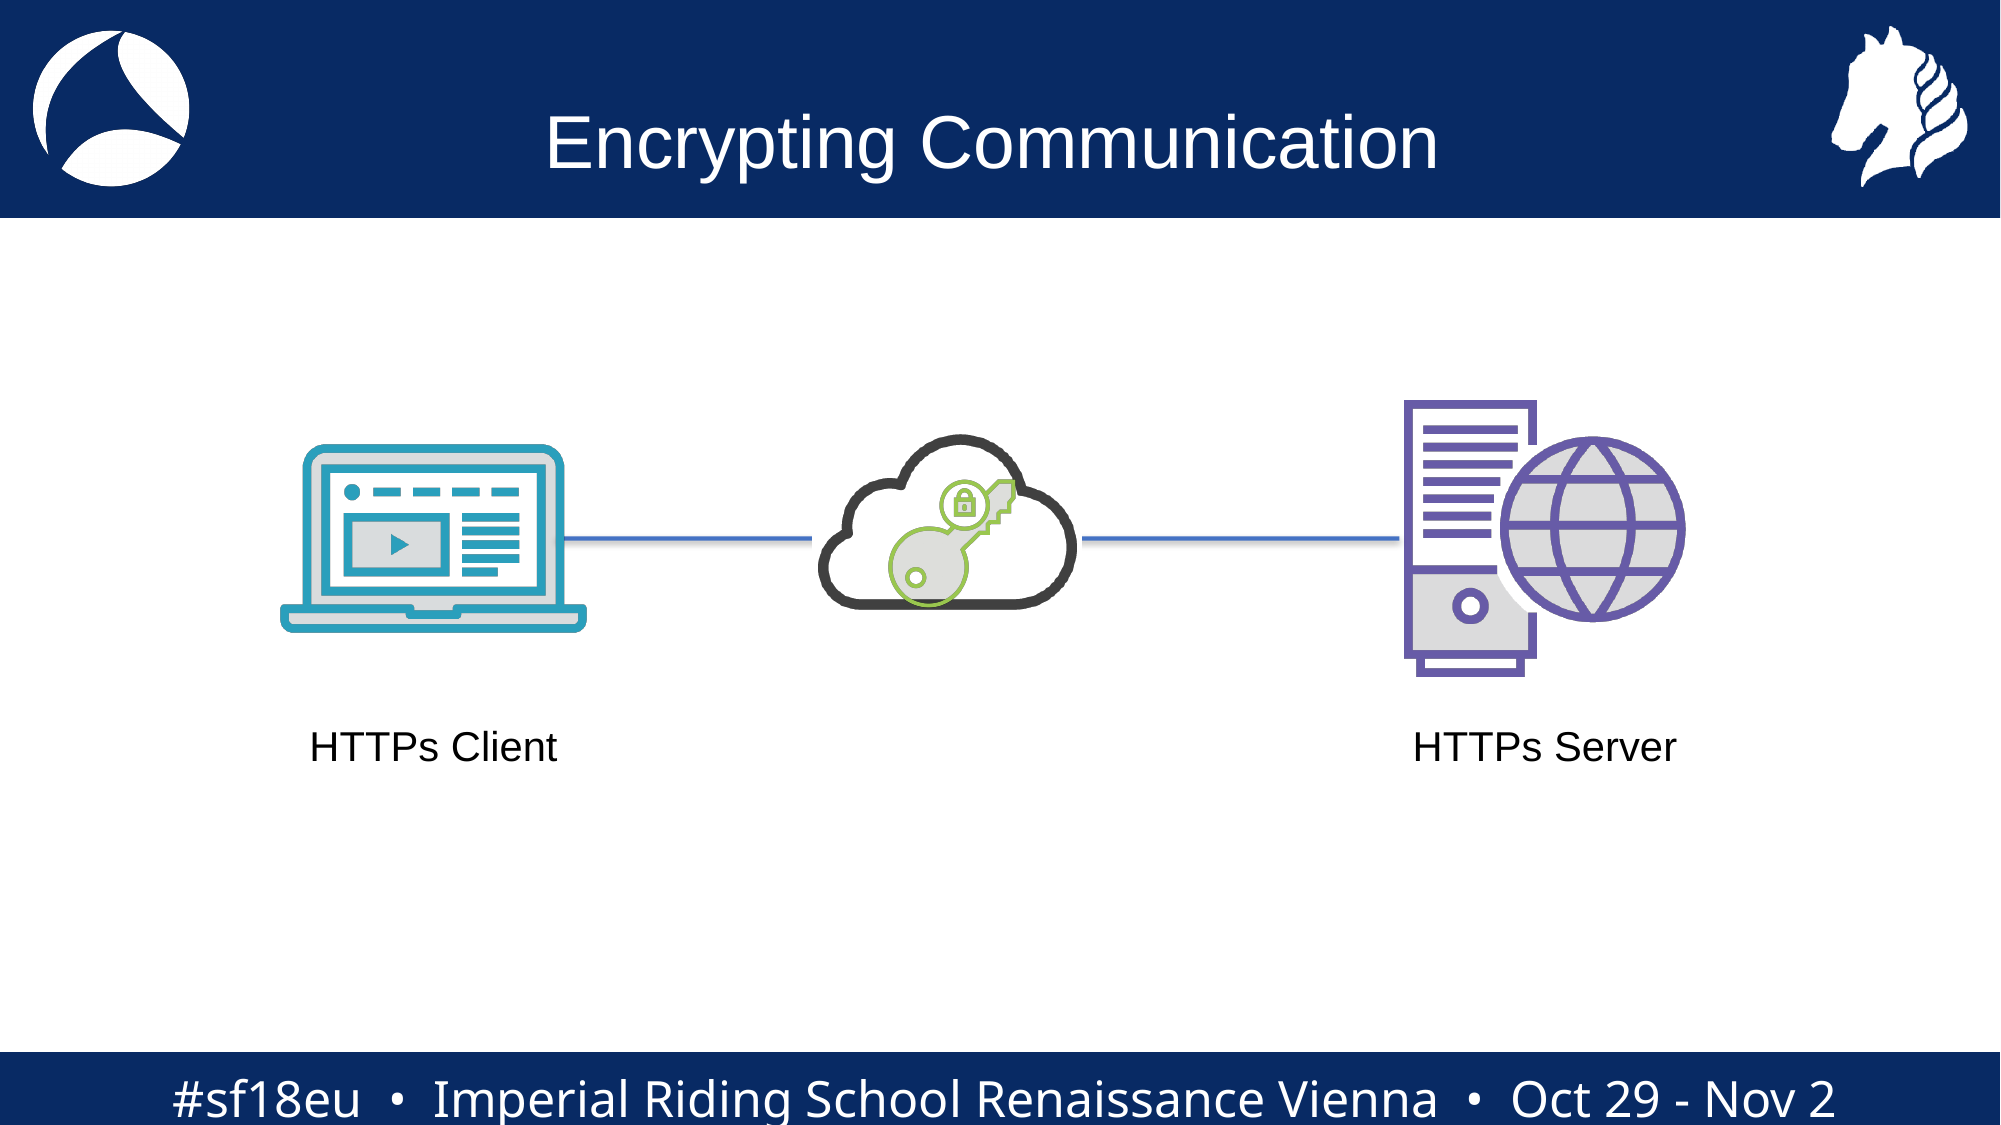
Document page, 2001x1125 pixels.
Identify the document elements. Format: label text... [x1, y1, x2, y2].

picture [811, 428, 1083, 616]
picture [1814, 11, 1985, 202]
picture [32, 30, 190, 187]
text_box HTTPs Server [1325, 711, 1765, 777]
picture [275, 439, 592, 638]
text_box HTTPs Client [214, 711, 653, 777]
picture [1399, 395, 1691, 682]
title Encrypting Communication [115, 96, 1885, 169]
